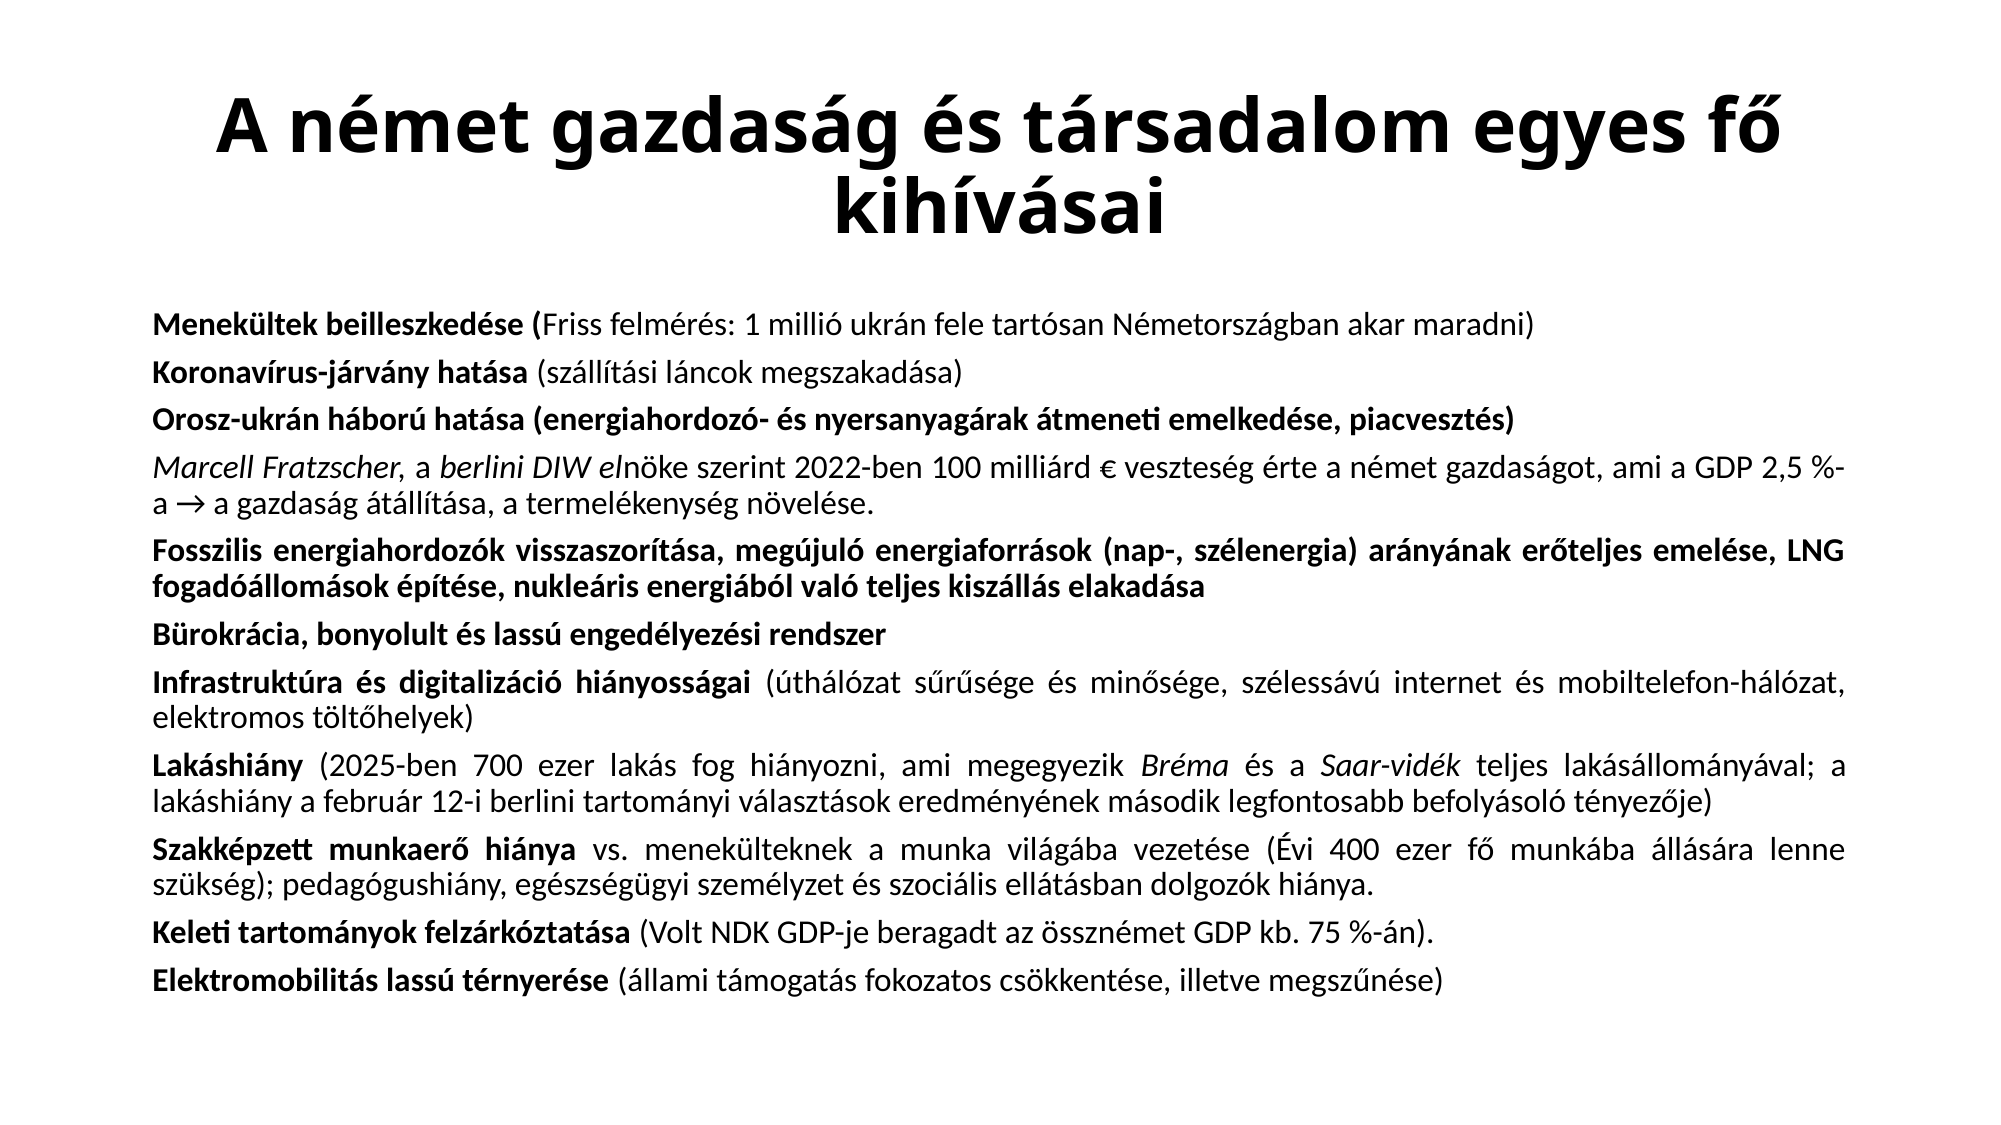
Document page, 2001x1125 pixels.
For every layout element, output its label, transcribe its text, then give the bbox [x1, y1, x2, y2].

title A német gazdaság és társadalom egyes fő kihívásai [137, 59, 1863, 278]
list Menekültek beilleszkedése (Friss felmérés: 1 millió ukrán fele tartósan Németországban akar maradni) Koronavírus-járvány hatása (szállítási láncok megszakadása) Orosz-ukrán háború hatása (energiahordozó- és nyersanyagárak átmeneti emelkedése, piacvesztés) Marcell Fratzscher, a berlini DIW elnöke szerint 2022-ben 100 milliárd € veszteség érte a német gazdaságot, ami a GDP 2,5 %-a → a gazdaság átállítása, a termelékenység növelése. Fosszilis energiahordozók visszaszorítása, megújuló energiaforrások (nap-, szélenergia) arányának erőteljes emelése, LNG fogadóállomások építése, nukleáris energiából való teljes kiszállás elakadása Bürokrácia, bonyolult és lassú engedélyezési rendszer Infrastruktúra és digitalizáció hiányosságai (úthálózat sűrűsége és minősége, szélessávú internet és mobiltelefon-hálózat, elektromos töltőhelyek) Lakáshiány (2025-ben 700 ezer lakás fog hiányozni, ami megegyezik Bréma és a Saar-vidék teljes lakásállományával; a lakáshiány a február 12-i berlini tartományi választások eredményének második legfontosabb befolyásoló tényezője) Szakképzett munkaerő hiánya vs. menekülteknek a munka világába vezetése (Évi 400 ezer fő munkába állására lenne szükség); pedagógushiány, egészségügyi személyzet és szociális ellátásban dolgozók hiánya. Keleti tartományok felzárkóztatása (Volt NDK GDP-je beragadt az össznémet GDP kb. 75 %-án). Elektromobilitás lassú térnyerése (állami támogatás fokozatos csökkentése, illetve megszűnése) [137, 299, 1863, 1014]
